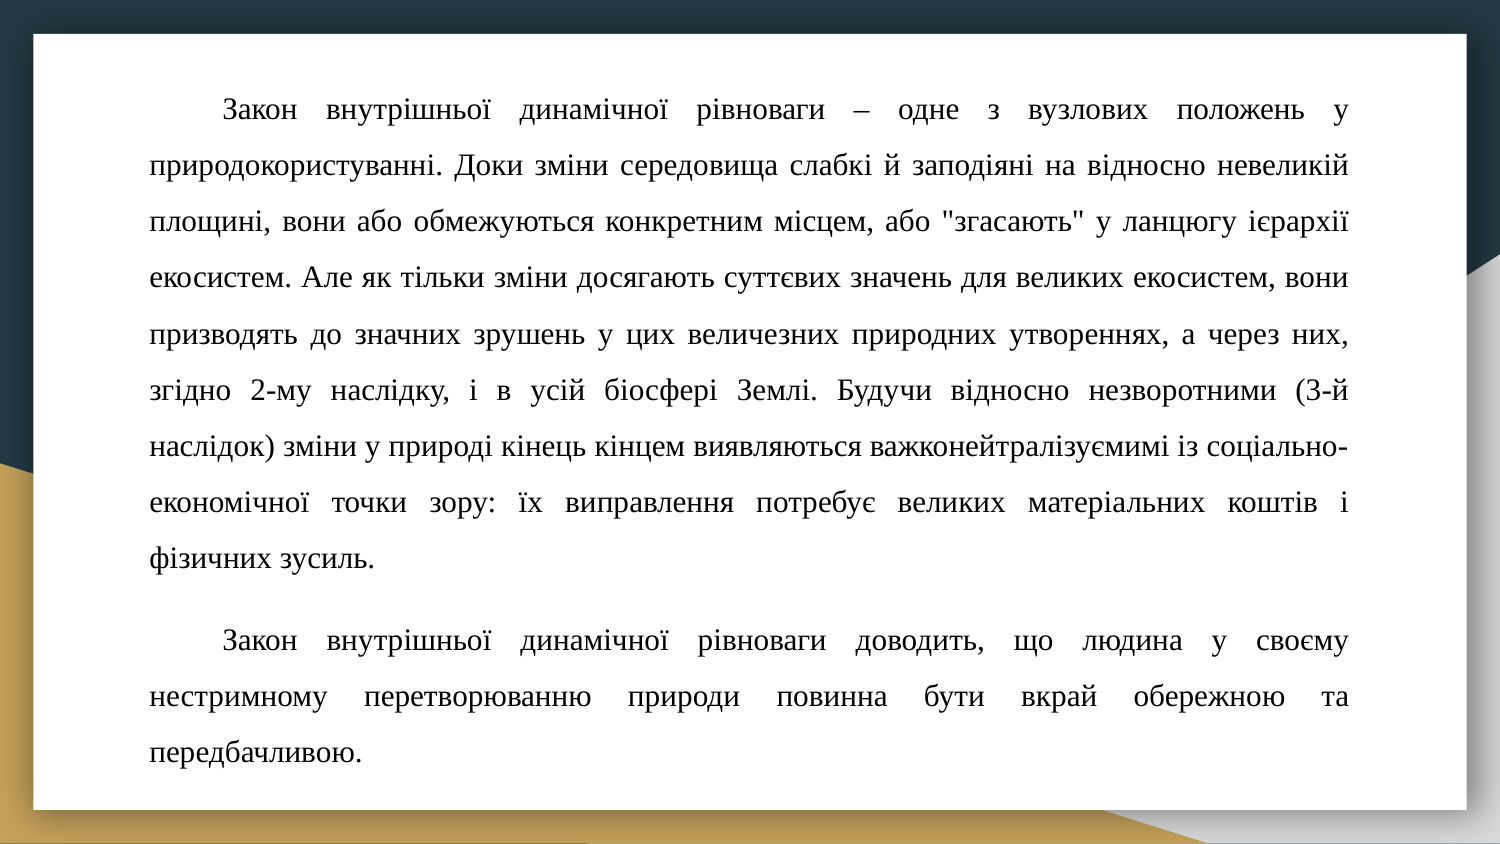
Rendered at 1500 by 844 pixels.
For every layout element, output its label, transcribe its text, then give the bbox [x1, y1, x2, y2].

list Закон внутрішньої динамічної рівноваги – одне з вузлових положень у природокористуванні. Доки зміни середовища слабкі й заподіяні на відносно невеликій площині, вони або обмежуються конкретним місцем, або "згасають" у ланцюгу ієрархії екосистем. Але як тільки зміни досягають суттєвих значень для великих екосистем, вони призводять до значних зрушень у цих величезних природних утвореннях, а через них, згідно 2-му наслідку, і в усій біосфері Землі. Будучи відносно незворотними (3-й наслідок) зміни у природі кінець кінцем виявляються важконейтралізуємимі із соціально-економічної точки зору: їх виправлення потребує великих матеріальних коштів і фізичних зусиль. Закон внутрішньої динамічної рівноваги доводить, що людина у своєму нестримному перетворюванню природи повинна бути вкрай обережною та передбачливою. [134, 54, 1366, 729]
